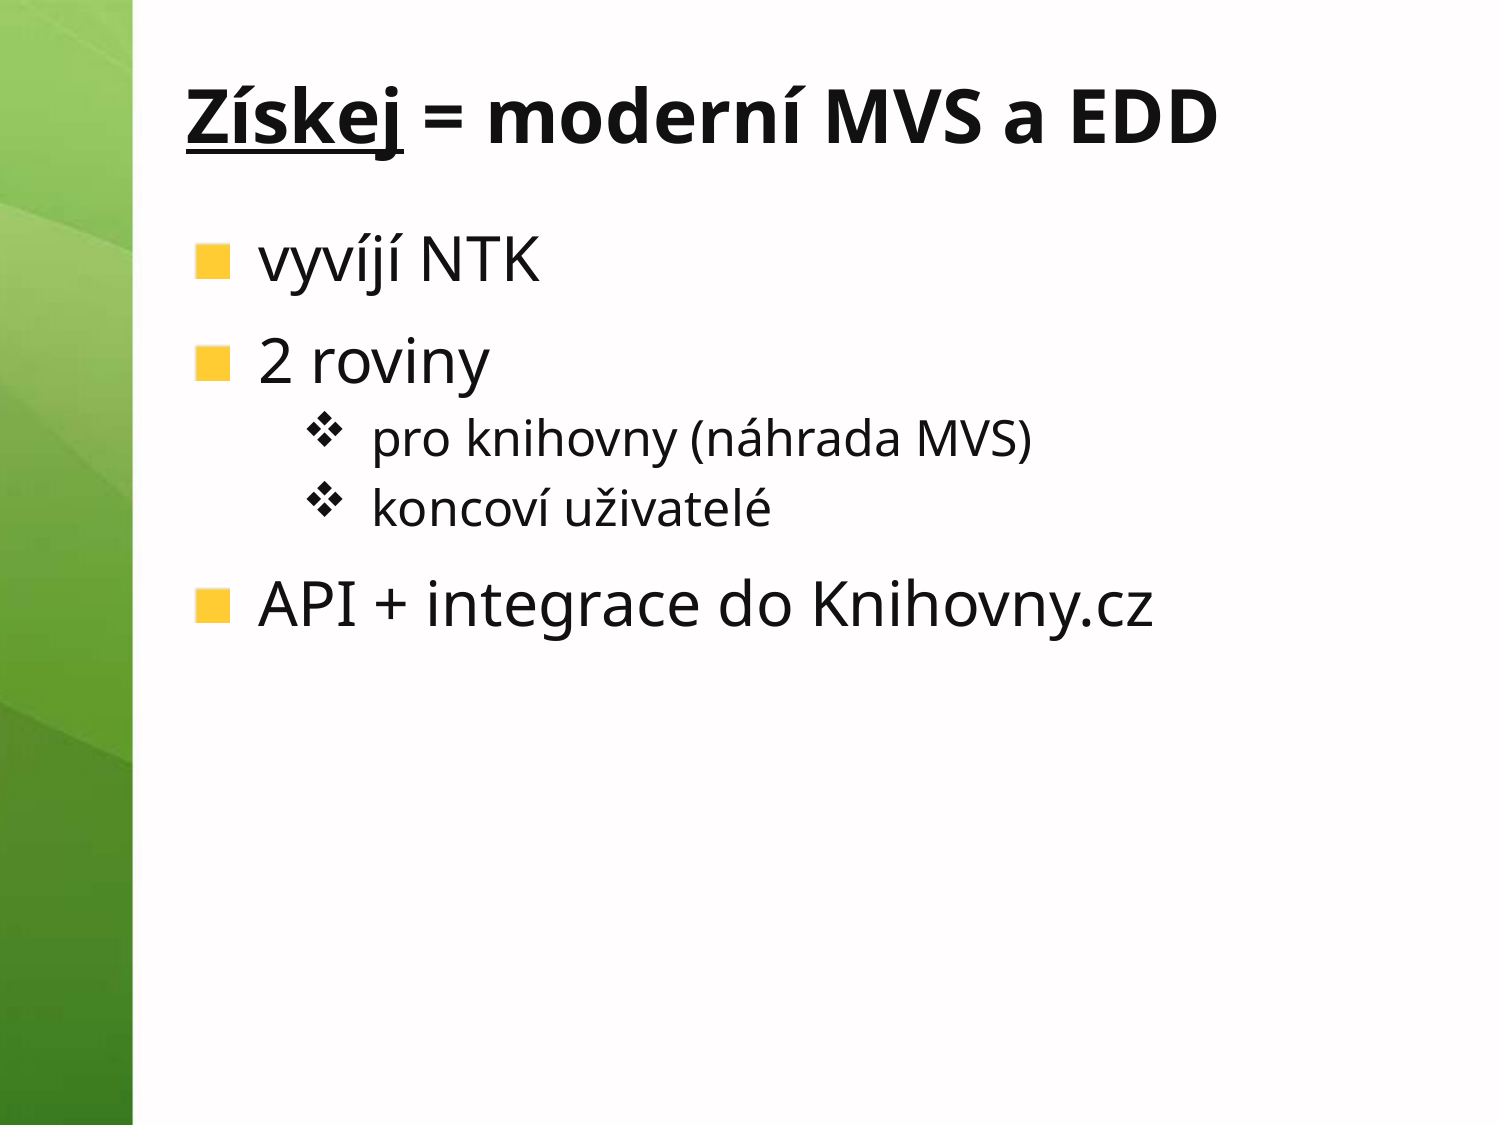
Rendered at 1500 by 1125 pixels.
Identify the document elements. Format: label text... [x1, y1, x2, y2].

title Získej = moderní MVS a EDD [171, 77, 1447, 161]
list vyvíjí NTK 2 roviny pro knihovny (náhrada MVS) koncoví uživatelé API + integrace do Knihovny.cz [171, 196, 1447, 1094]
picture [0, 0, 1500, 1125]
